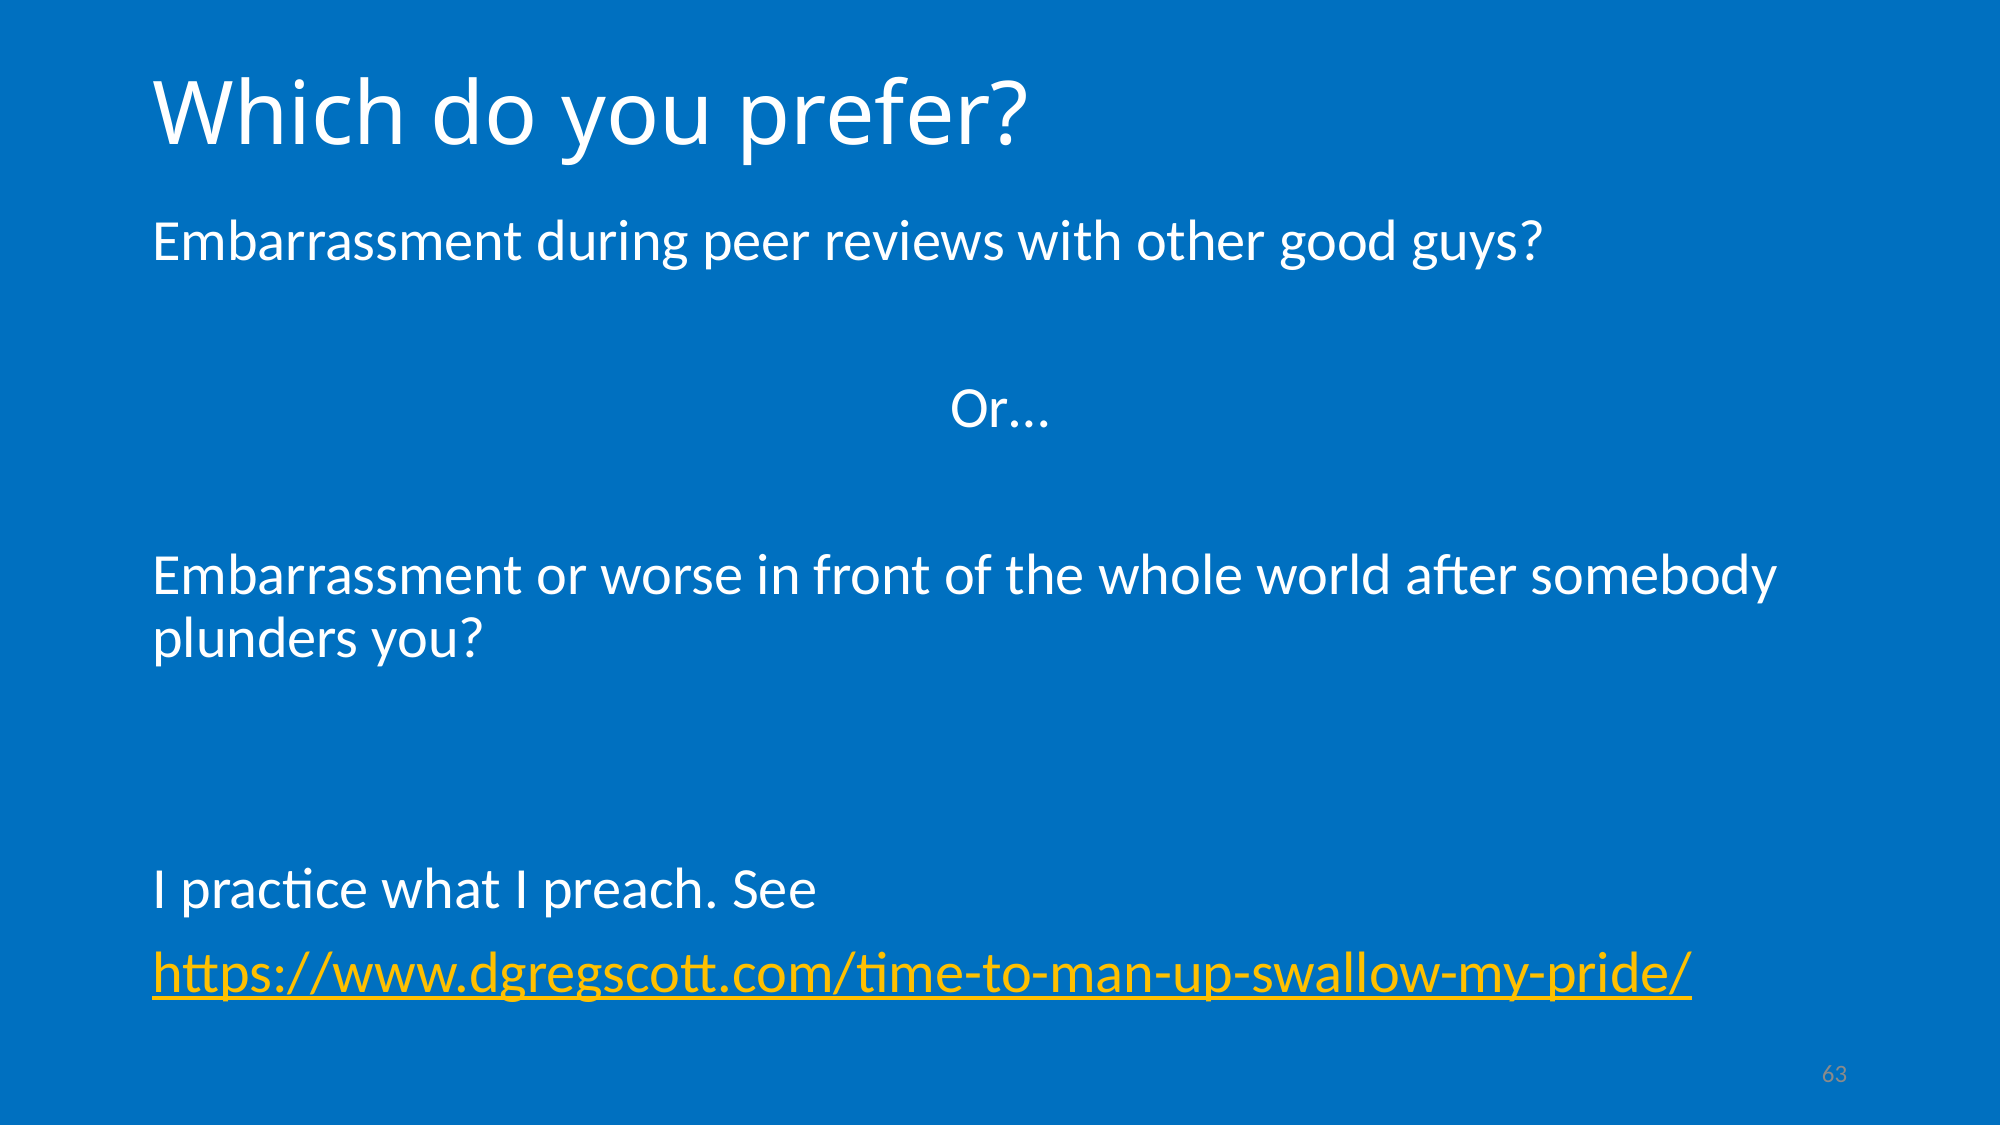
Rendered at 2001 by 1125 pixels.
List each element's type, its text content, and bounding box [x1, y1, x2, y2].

list Embarrassment during peer reviews with other good guys? Or… Embarrassment or worse in front of the whole world after somebody plunders you? I practice what I preach. See https://www.dgregscott.com/time-to-man-up-swallow-my-pride/ [137, 202, 1863, 1014]
slide_number 63 [1412, 1042, 1863, 1103]
title Which do you prefer? [137, 59, 1863, 202]
